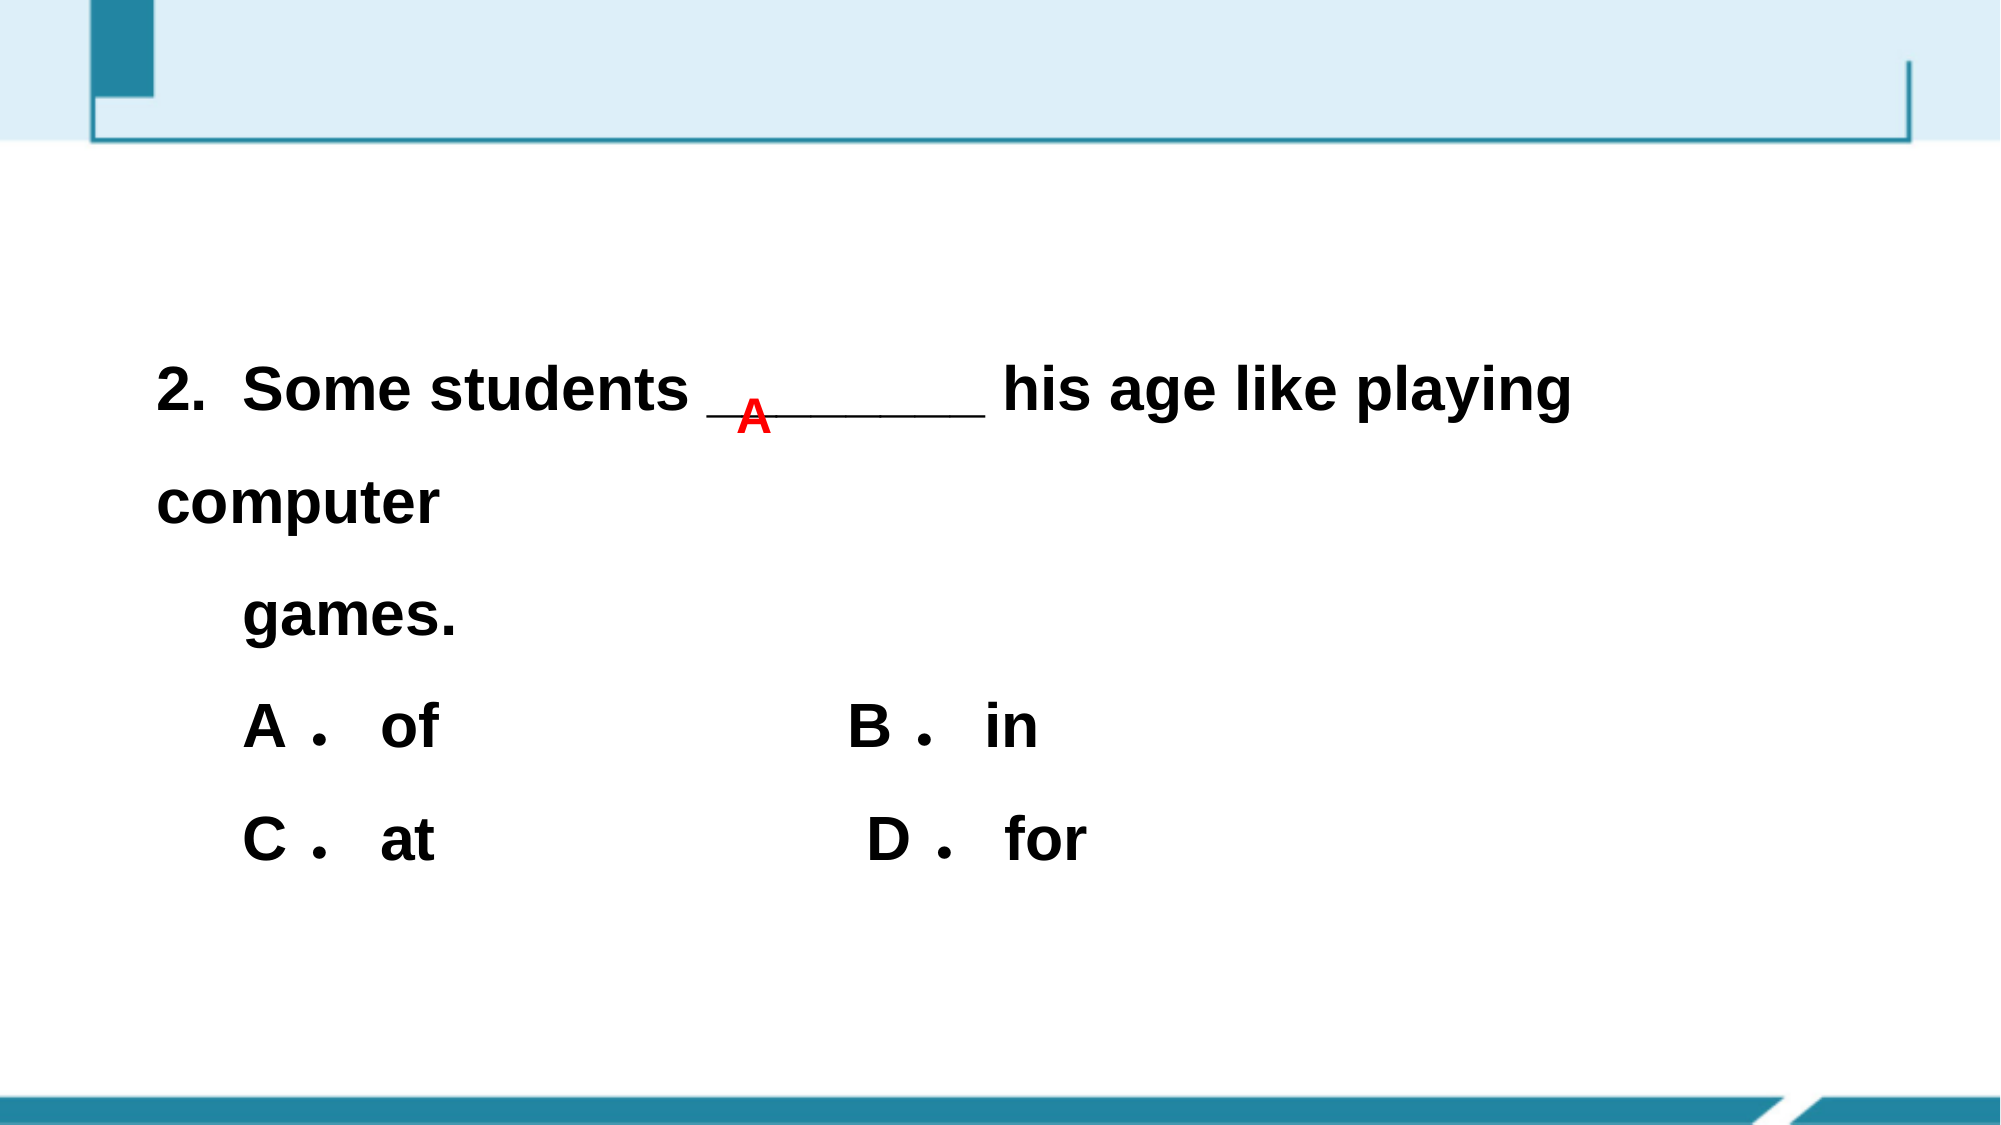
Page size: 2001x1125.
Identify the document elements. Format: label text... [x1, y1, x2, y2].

picture [0, 0, 2001, 1125]
text_box 2. Some students ________ his age like playing computer games. A．of B．in C．at D．for [141, 303, 1768, 881]
text_box A [721, 376, 910, 452]
